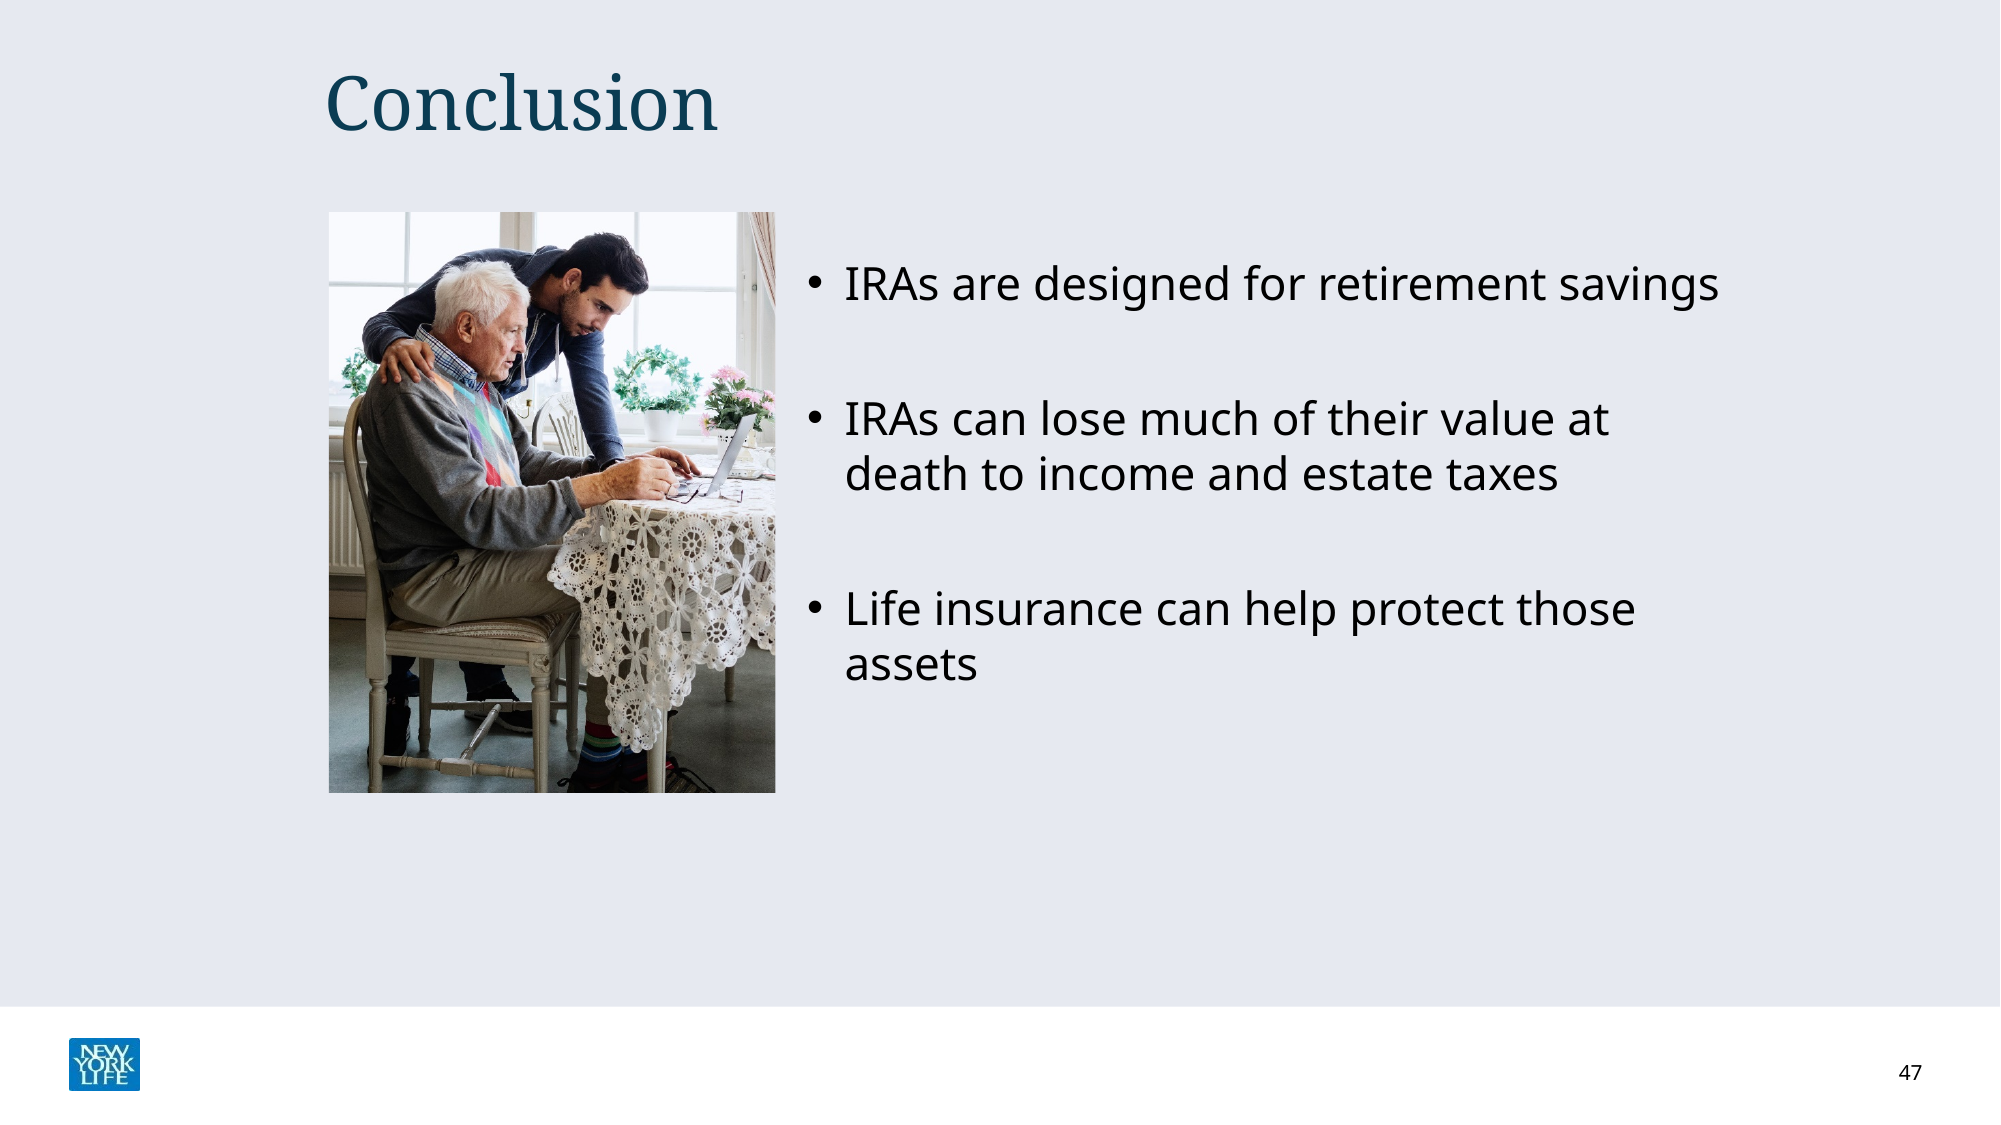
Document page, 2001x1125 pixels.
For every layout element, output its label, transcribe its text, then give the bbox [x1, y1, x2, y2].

slide_number 47 [1885, 1061, 1936, 1087]
title Conclusion [324, 55, 1729, 123]
picture [69, 1038, 140, 1091]
list IRAs are designed for retirement savings IRAs can lose much of their value at death to income and estate taxes Life insurance can help protect those assets [807, 212, 1725, 793]
picture [328, 212, 776, 793]
